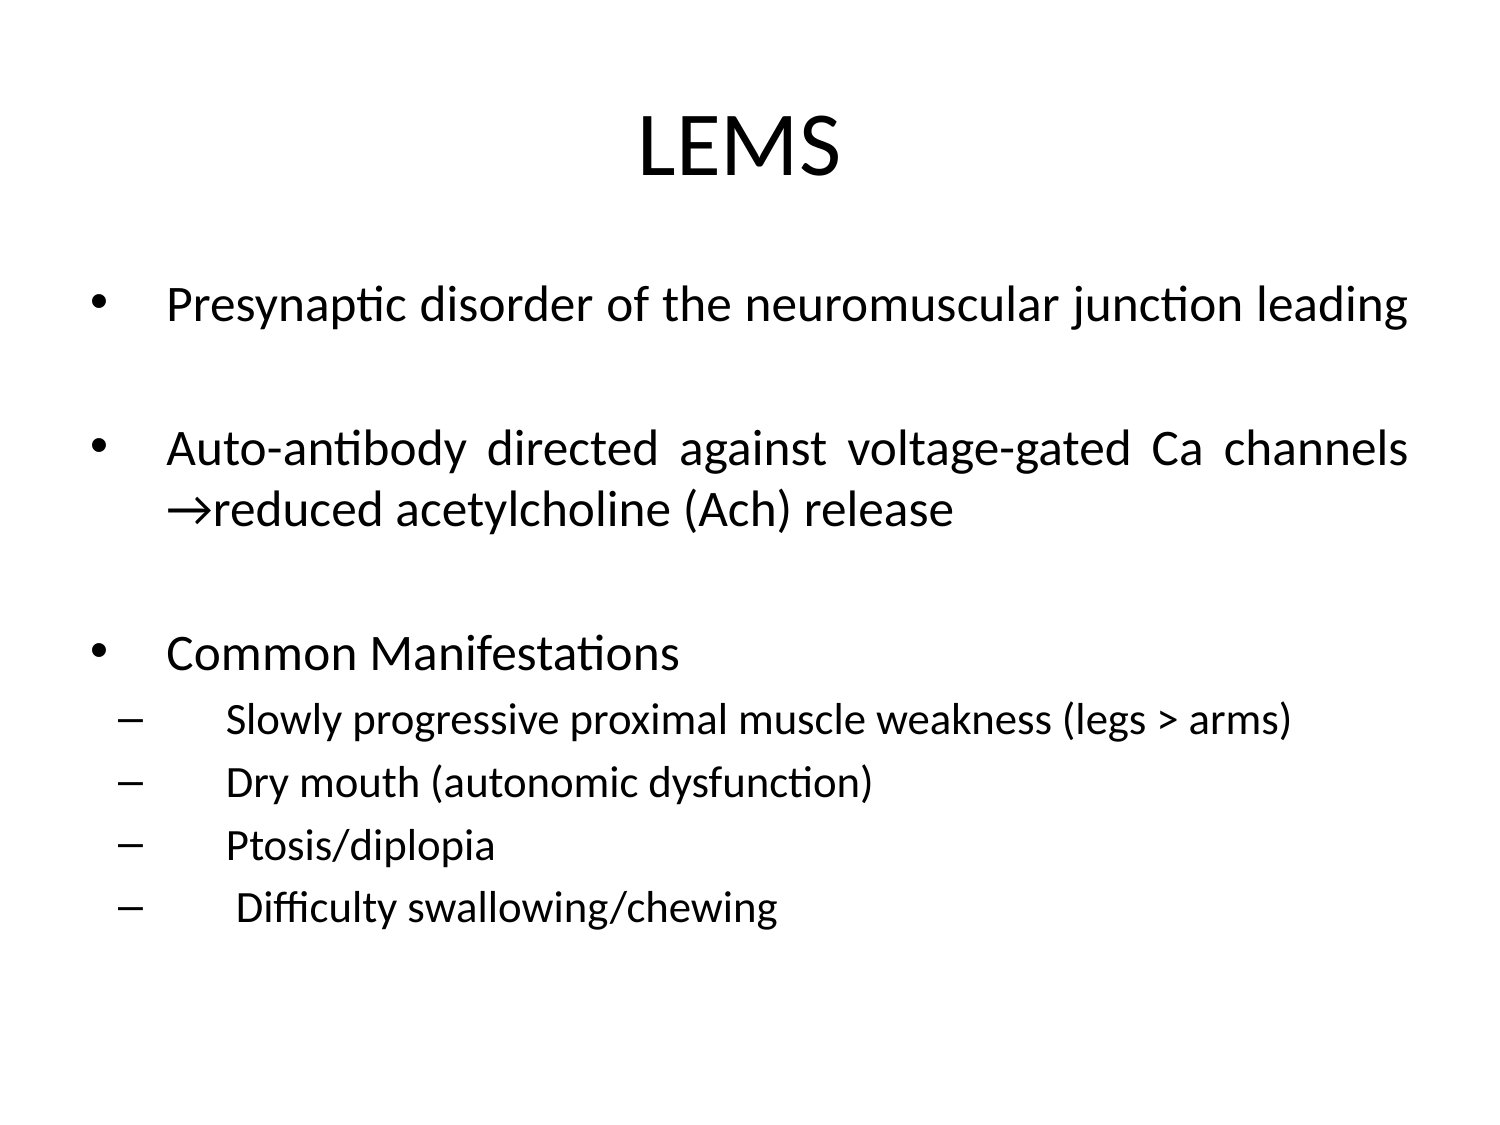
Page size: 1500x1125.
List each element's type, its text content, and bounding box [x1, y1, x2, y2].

list Presynaptic disorder of the neuromuscular junction leading Auto-antibody directed against voltage-gated Ca channels →reduced acetylcholine (Ach) release Common Manifestations Slowly progressive proximal muscle weakness (legs > arms) Dry mouth (autonomic dysfunction) Ptosis/diplopia Difficulty swallowing/chewing [75, 262, 1425, 1005]
title LEMS [75, 45, 1425, 233]
